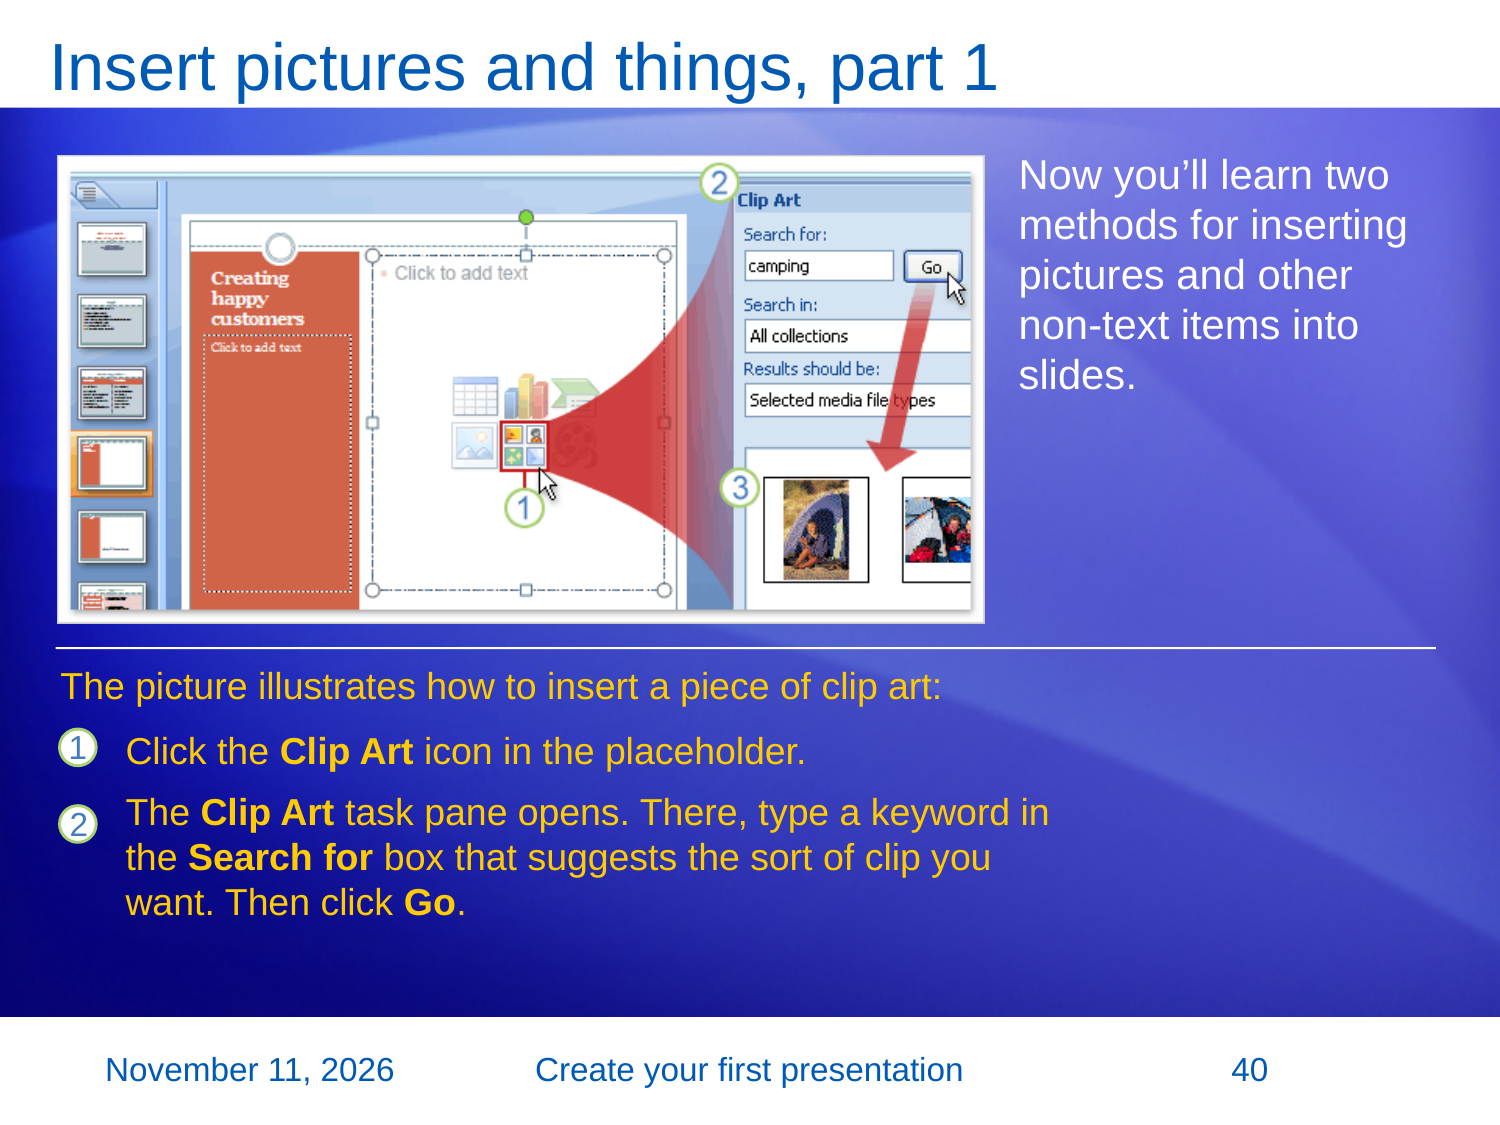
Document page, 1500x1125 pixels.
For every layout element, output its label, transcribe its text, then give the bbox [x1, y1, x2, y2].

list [57, 155, 985, 624]
text_box Now you’ll learn two methods for inserting pictures and other non-text items into slides. [1003, 140, 1454, 401]
text_box Click the Clip Art icon in the placeholder. The Clip Art task pane opens. There, type a keyword in the Search for box that suggests the sort of clip you want. Then click Go. [110, 719, 1086, 931]
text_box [55, 798, 101, 849]
text_box The picture illustrates how to insert a piece of clip art: [45, 655, 1018, 712]
slide_number 40 [1074, 1016, 1426, 1096]
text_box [55, 721, 101, 772]
picture [0, 108, 1500, 1017]
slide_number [74, 1016, 426, 1096]
footer Create your first presentation [445, 1016, 1055, 1096]
title Insert pictures and things, part 1 [33, 12, 1496, 115]
